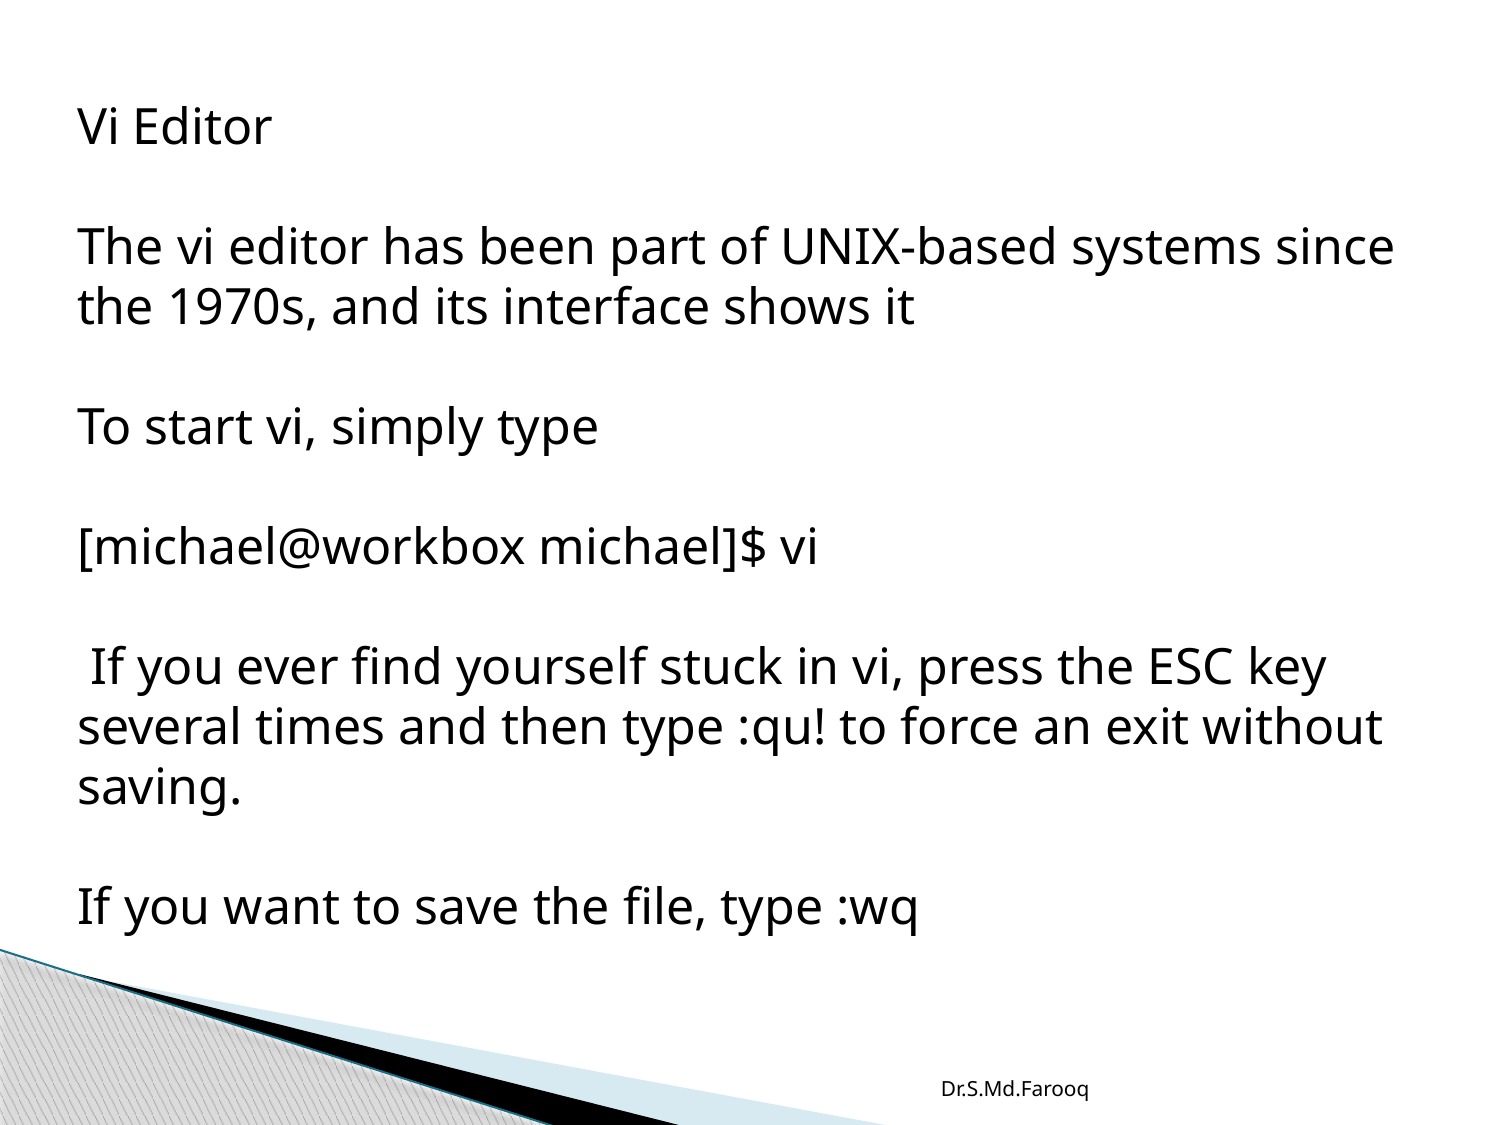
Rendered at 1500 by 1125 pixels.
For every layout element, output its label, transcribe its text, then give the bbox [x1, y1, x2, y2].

text_box Vi Editor The vi editor has been part of UNIX-based systems since the 1970s, and its interface shows it To start vi, simply type [michael@workbox michael]$ vi If you ever find yourself stuck in vi, press the ESC key several times and then type :qu! to force an exit without saving. If you want to save the file, type :wq [62, 87, 1413, 1003]
footer Dr.S.Md.Farooq [718, 1051, 1105, 1112]
